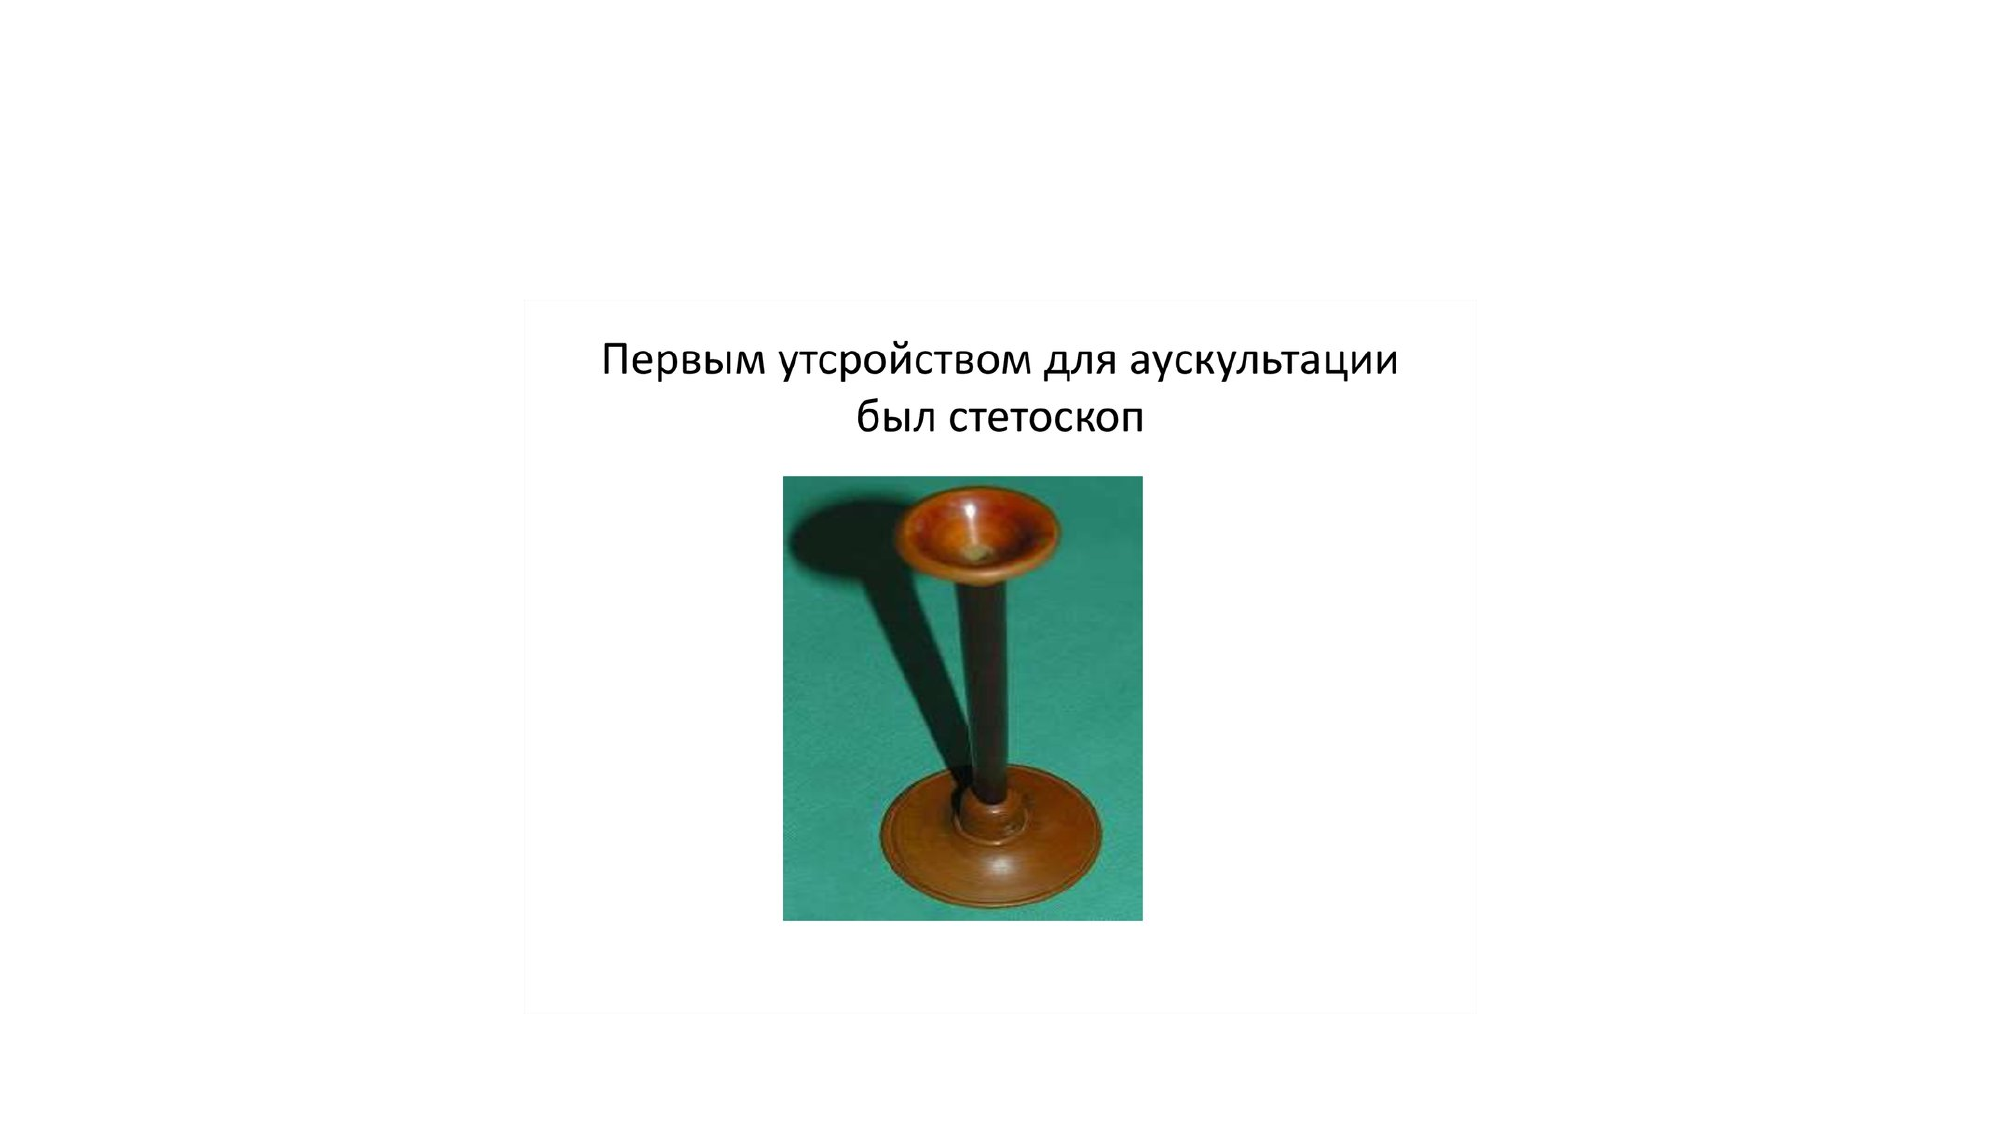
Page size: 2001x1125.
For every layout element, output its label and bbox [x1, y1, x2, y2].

list [523, 299, 1477, 1014]
